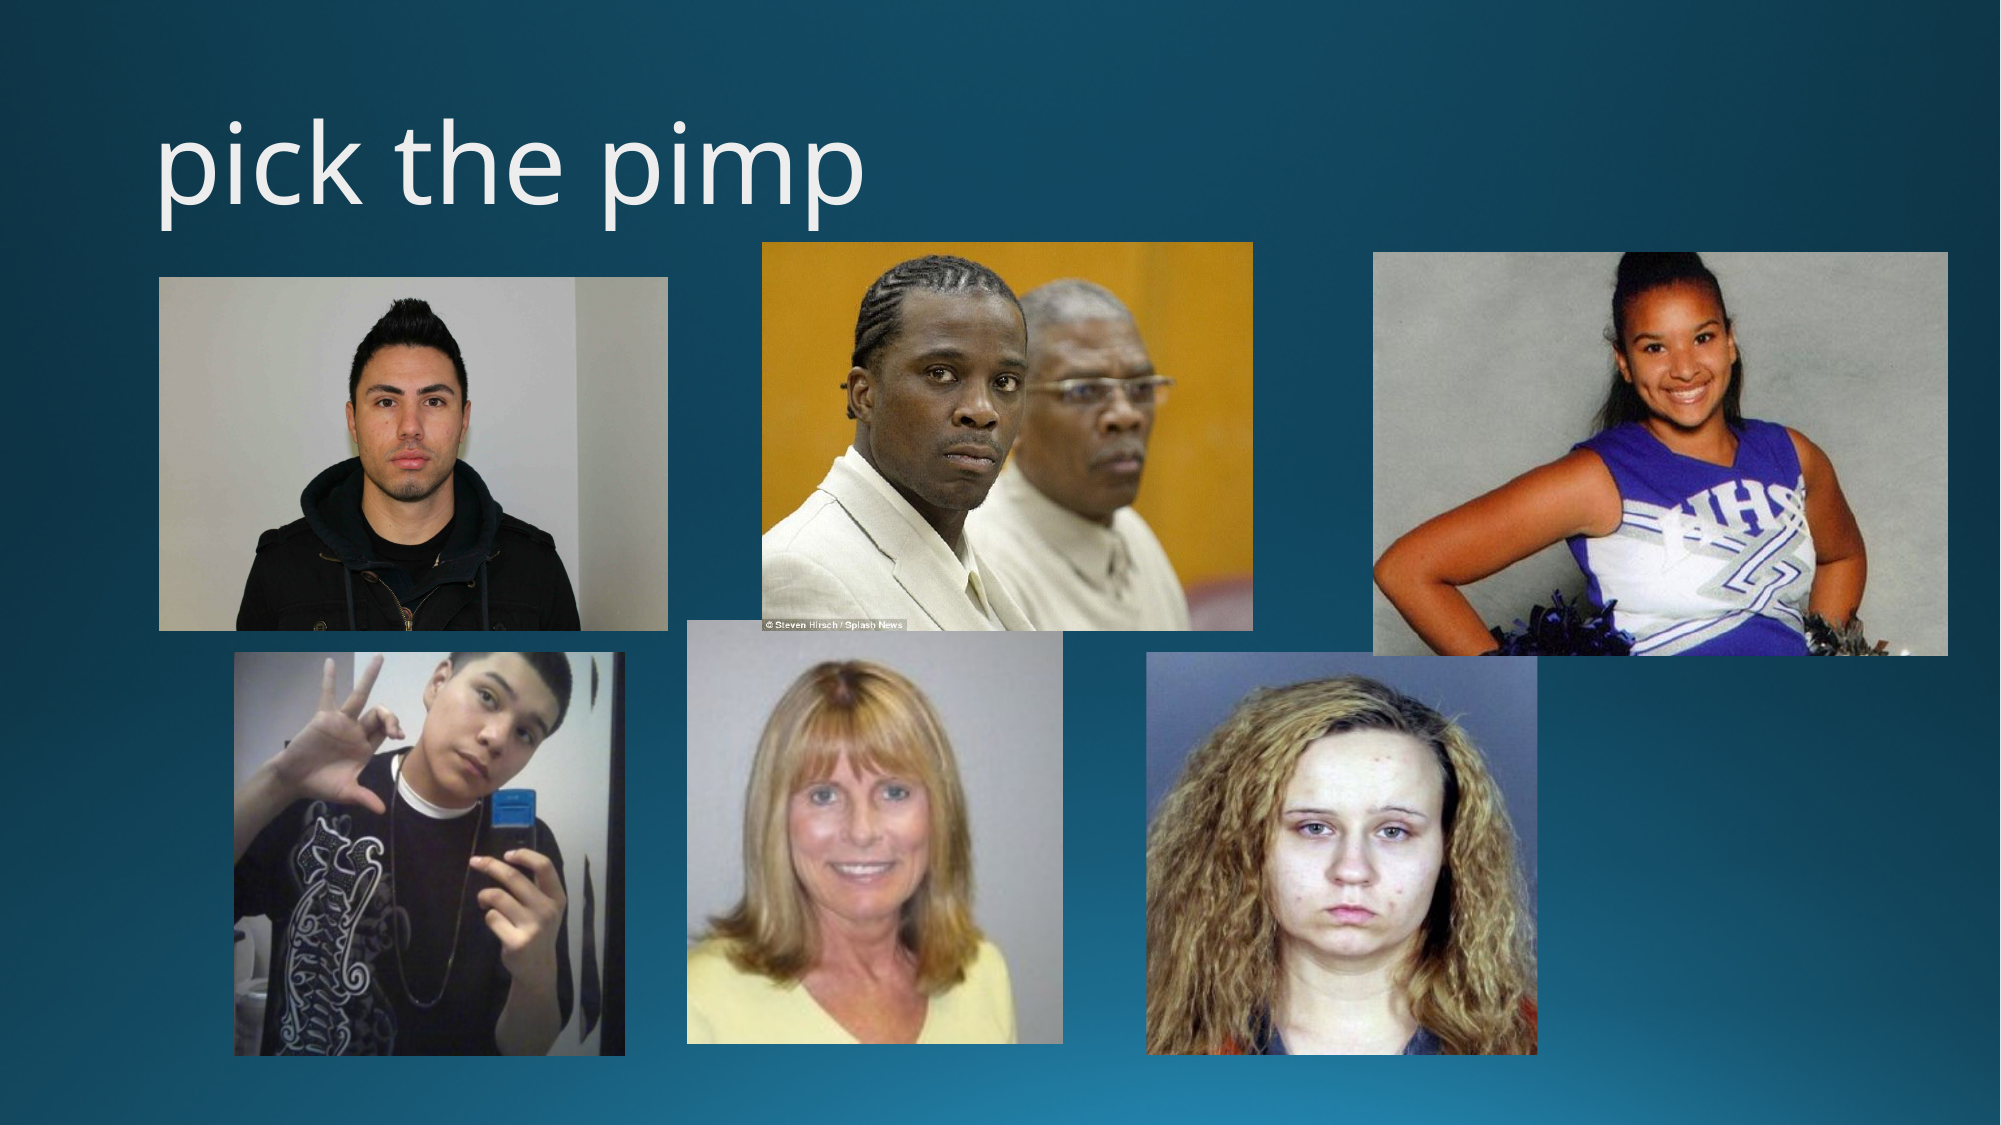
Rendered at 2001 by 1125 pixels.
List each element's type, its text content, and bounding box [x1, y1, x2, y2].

title pick the pimp [137, 59, 1863, 278]
picture [0, 0, 2001, 1125]
